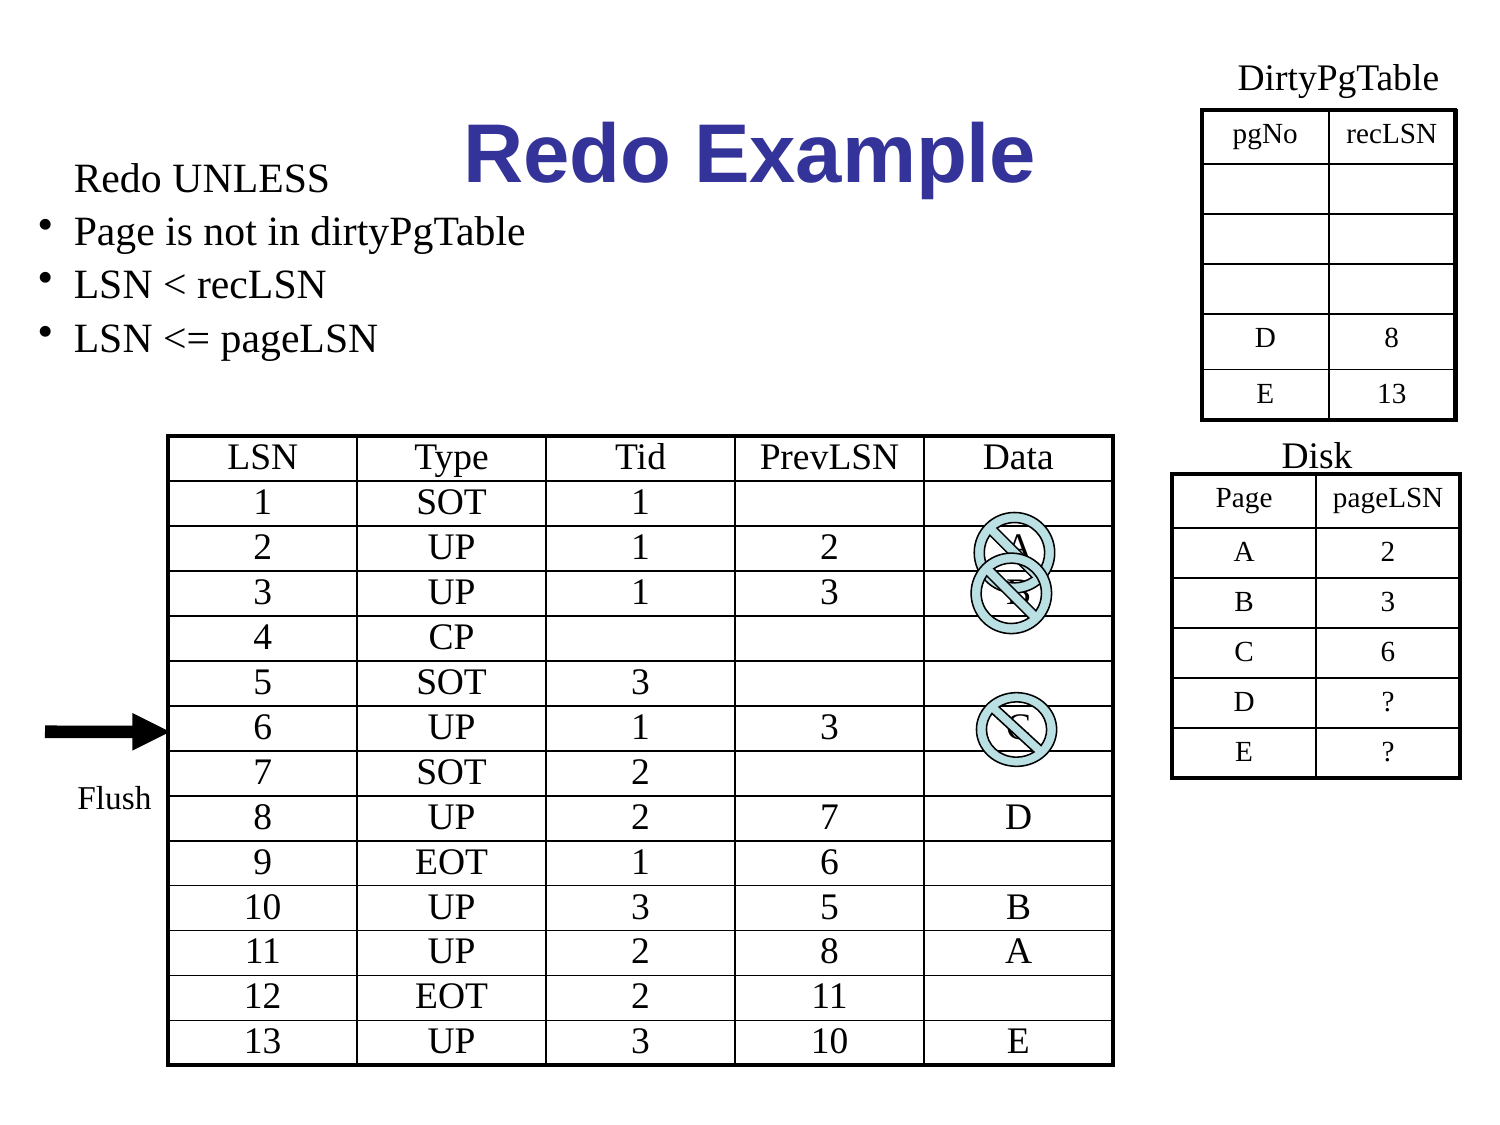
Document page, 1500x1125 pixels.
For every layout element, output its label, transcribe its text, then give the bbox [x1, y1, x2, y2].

table_cell 1 [547, 572, 734, 615]
table_cell B [982, 581, 1024, 615]
table_header LSN [170, 438, 356, 480]
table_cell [1174, 579, 1315, 627]
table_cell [1330, 315, 1453, 369]
table_header Type [358, 438, 545, 480]
table_cell 1 [547, 527, 734, 570]
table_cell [1317, 579, 1458, 627]
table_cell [1317, 529, 1458, 577]
table_cell [925, 482, 1111, 525]
table_cell 1 [547, 707, 734, 750]
table_header Data [925, 438, 1111, 480]
table_cell 3 [170, 572, 356, 615]
table_cell [925, 662, 1111, 705]
table_cell C [925, 707, 984, 750]
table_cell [547, 1021, 734, 1063]
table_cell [1174, 529, 1315, 577]
table_cell B [1020, 585, 1041, 609]
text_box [1266, 423, 1368, 484]
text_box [62, 768, 167, 824]
table_cell 6 [736, 842, 923, 885]
table_cell UP [358, 707, 545, 750]
table_cell A [998, 527, 1044, 565]
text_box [971, 512, 1055, 634]
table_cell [358, 976, 545, 1020]
table_cell UP [358, 931, 545, 975]
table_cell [1204, 165, 1328, 213]
table_cell 2 [170, 527, 356, 570]
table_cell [1204, 315, 1328, 369]
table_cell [1174, 729, 1315, 776]
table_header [1204, 112, 1328, 163]
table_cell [736, 976, 923, 1020]
table_cell SOT [358, 752, 545, 795]
table_cell 4 [170, 617, 356, 660]
table_cell 2 [736, 527, 923, 570]
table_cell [1317, 729, 1458, 776]
table_cell 12 [170, 976, 356, 1020]
table_cell 5 [736, 886, 923, 930]
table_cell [925, 976, 1111, 1020]
table_cell B [999, 572, 1030, 582]
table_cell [1330, 370, 1453, 418]
table_header Tid [547, 438, 734, 480]
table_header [1317, 476, 1458, 527]
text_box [44, 725, 171, 739]
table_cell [1317, 629, 1458, 677]
table_cell 1 [170, 482, 356, 525]
table_cell 3 [736, 707, 923, 750]
table_cell A [925, 931, 1111, 975]
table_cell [547, 976, 734, 1020]
table_cell 2 [547, 931, 734, 975]
table_cell [547, 617, 734, 660]
table_cell 3 [547, 886, 734, 930]
table_cell 8 [736, 931, 923, 975]
table_cell 1 [547, 842, 734, 885]
table_cell 5 [170, 662, 356, 705]
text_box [976, 692, 1057, 767]
table_cell A [1047, 527, 1111, 570]
table_cell CP [358, 617, 545, 660]
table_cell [1330, 265, 1453, 313]
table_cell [1204, 370, 1328, 418]
table_cell B [1046, 572, 1111, 615]
table_cell 10 [170, 886, 356, 930]
table_cell [925, 752, 1111, 795]
table_cell EOT [358, 842, 545, 885]
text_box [0, 148, 541, 369]
table_cell 6 [170, 707, 356, 750]
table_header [1330, 112, 1453, 163]
table_cell 1 [547, 482, 734, 525]
table_cell A [996, 564, 1023, 570]
table_cell UP [358, 886, 545, 930]
table_cell 2 [547, 752, 734, 795]
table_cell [1204, 265, 1328, 313]
table_cell [736, 752, 923, 795]
table_cell 9 [170, 842, 356, 885]
table_cell 11 [170, 931, 356, 975]
table_cell [736, 617, 923, 660]
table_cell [1204, 215, 1328, 263]
table_cell C [987, 715, 1030, 750]
table_cell D [925, 797, 1111, 840]
table_cell [925, 842, 1111, 885]
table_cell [1317, 679, 1458, 727]
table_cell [1330, 215, 1453, 263]
table_cell [736, 482, 923, 525]
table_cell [1174, 679, 1315, 727]
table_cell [925, 1021, 1111, 1063]
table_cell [736, 1021, 923, 1063]
table_cell C [1050, 707, 1111, 750]
table_cell [925, 617, 1111, 660]
table_cell SOT [358, 662, 545, 705]
table_cell B [925, 886, 1111, 930]
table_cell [170, 1021, 356, 1063]
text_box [1222, 45, 1455, 106]
table_cell SOT [358, 482, 545, 525]
table_header PrevLSN [736, 438, 923, 480]
table_cell UP [358, 527, 545, 570]
table_cell 2 [547, 797, 734, 840]
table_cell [1174, 629, 1315, 677]
table_cell UP [358, 572, 545, 615]
table_cell UP [358, 797, 545, 840]
table_cell 3 [736, 572, 923, 615]
title Redo Example [112, 67, 1388, 231]
table_cell 3 [547, 662, 734, 705]
table_cell A [985, 537, 1006, 561]
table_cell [358, 1021, 545, 1063]
table_cell C [1001, 707, 1046, 744]
table_cell A [925, 527, 982, 570]
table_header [1174, 476, 1315, 527]
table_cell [1330, 165, 1453, 213]
table_cell [736, 662, 923, 705]
table_cell 7 [736, 797, 923, 840]
table_cell 7 [170, 752, 356, 795]
table_cell 8 [170, 797, 356, 840]
table_cell B [925, 572, 976, 615]
